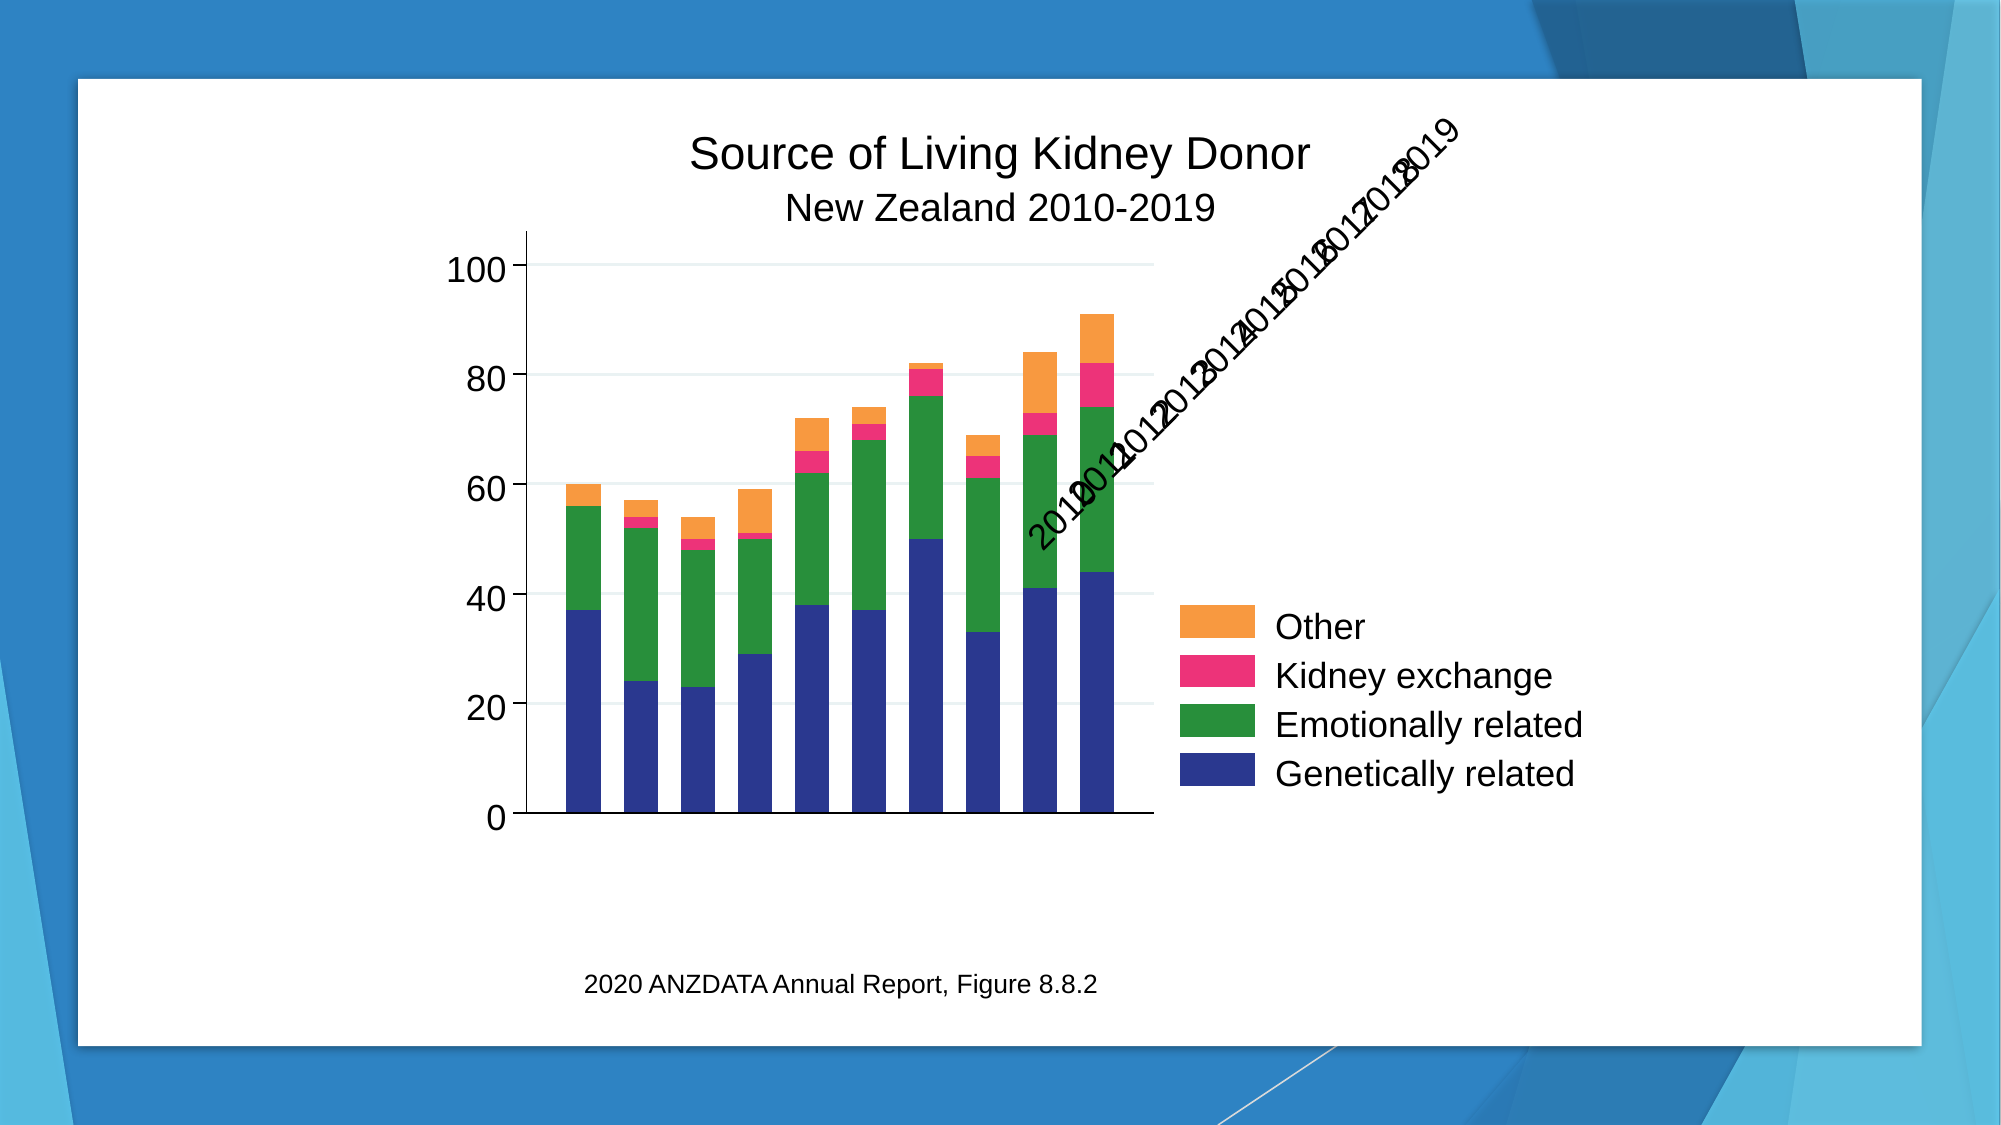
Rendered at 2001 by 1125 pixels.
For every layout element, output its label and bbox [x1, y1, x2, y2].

picture [349, 89, 1650, 1036]
text_box [0, 0, 2000, 1125]
